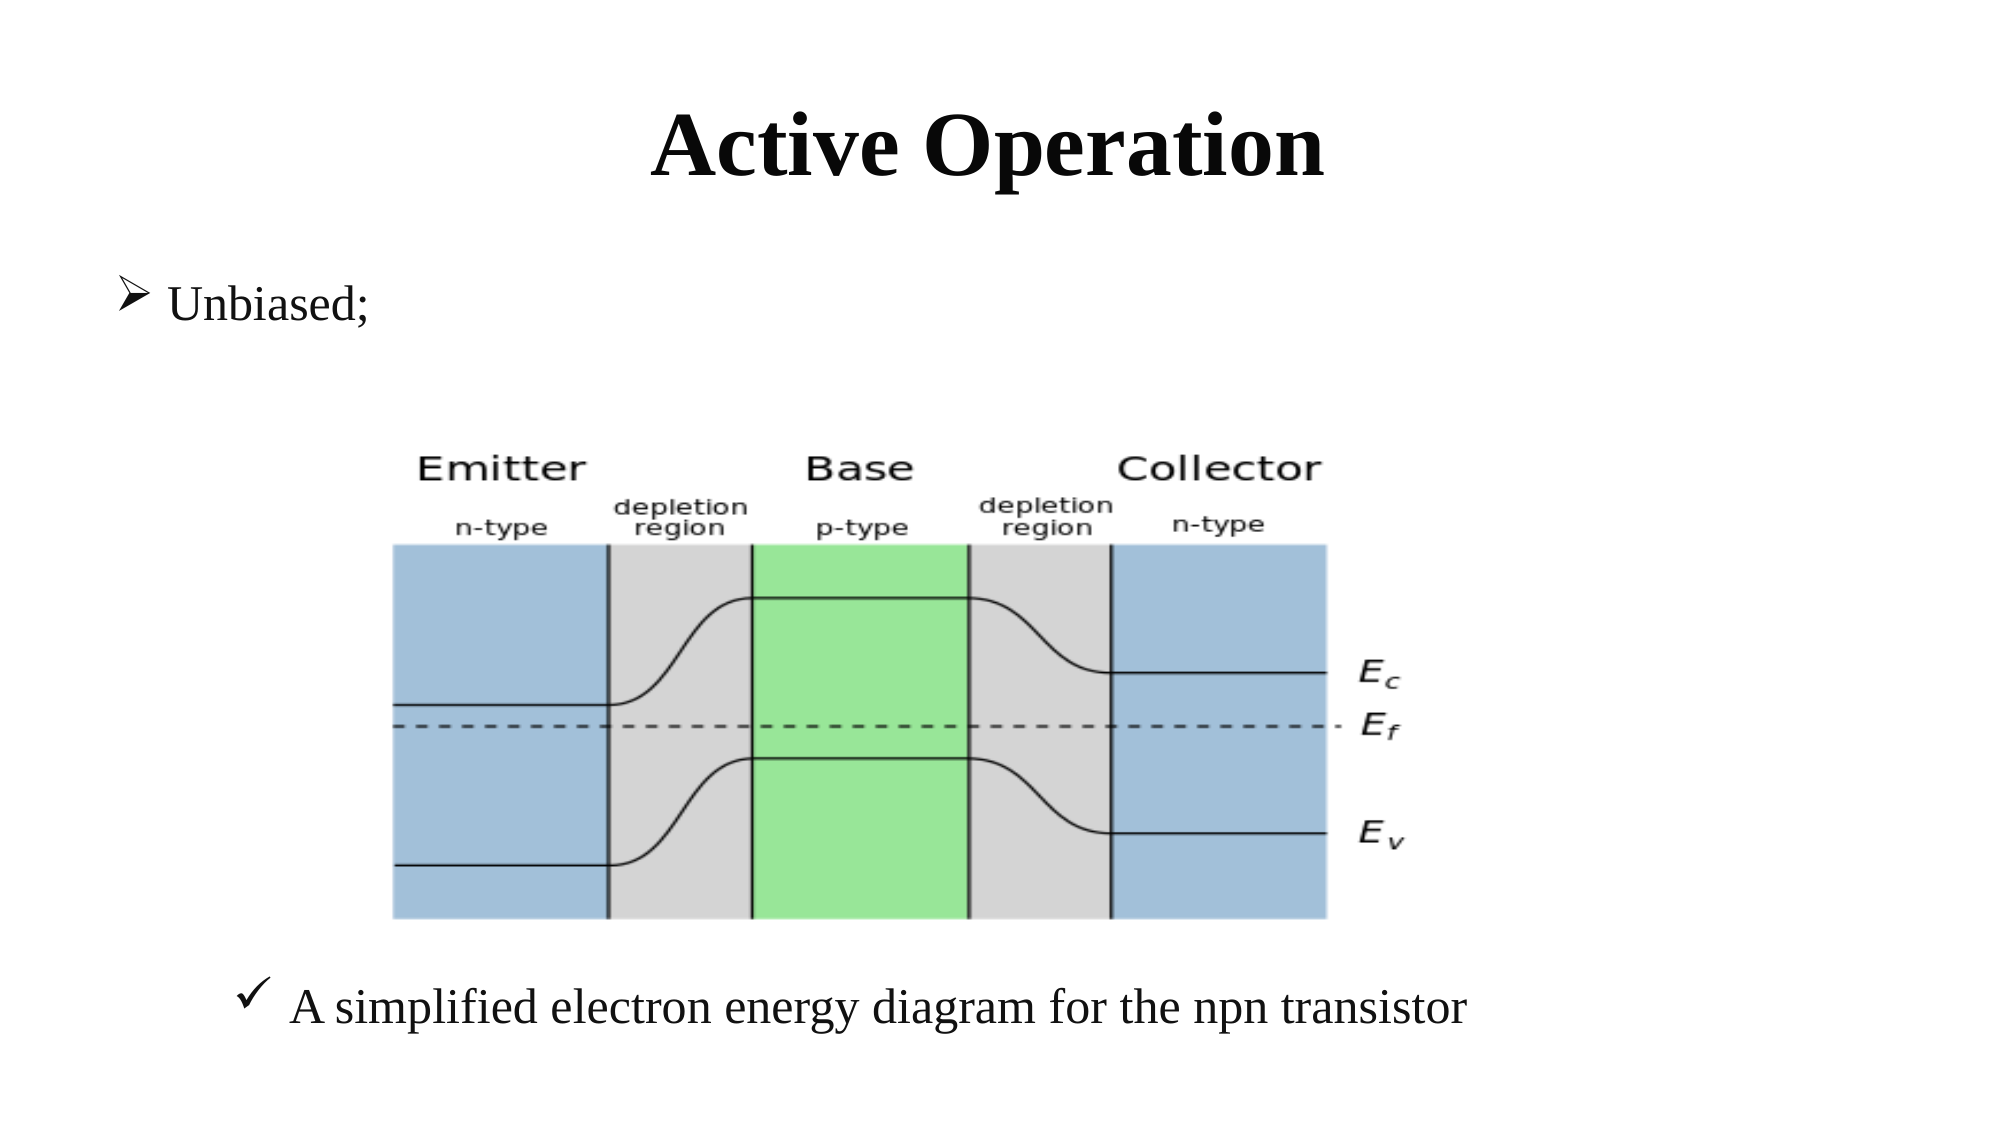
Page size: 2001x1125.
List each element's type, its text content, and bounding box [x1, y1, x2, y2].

list Unbiased; [99, 262, 1900, 1005]
title Active Operation [99, 45, 1900, 233]
picture [322, 438, 1471, 930]
text_box A simplified electron energy diagram for the npn transistor [218, 966, 1766, 1042]
